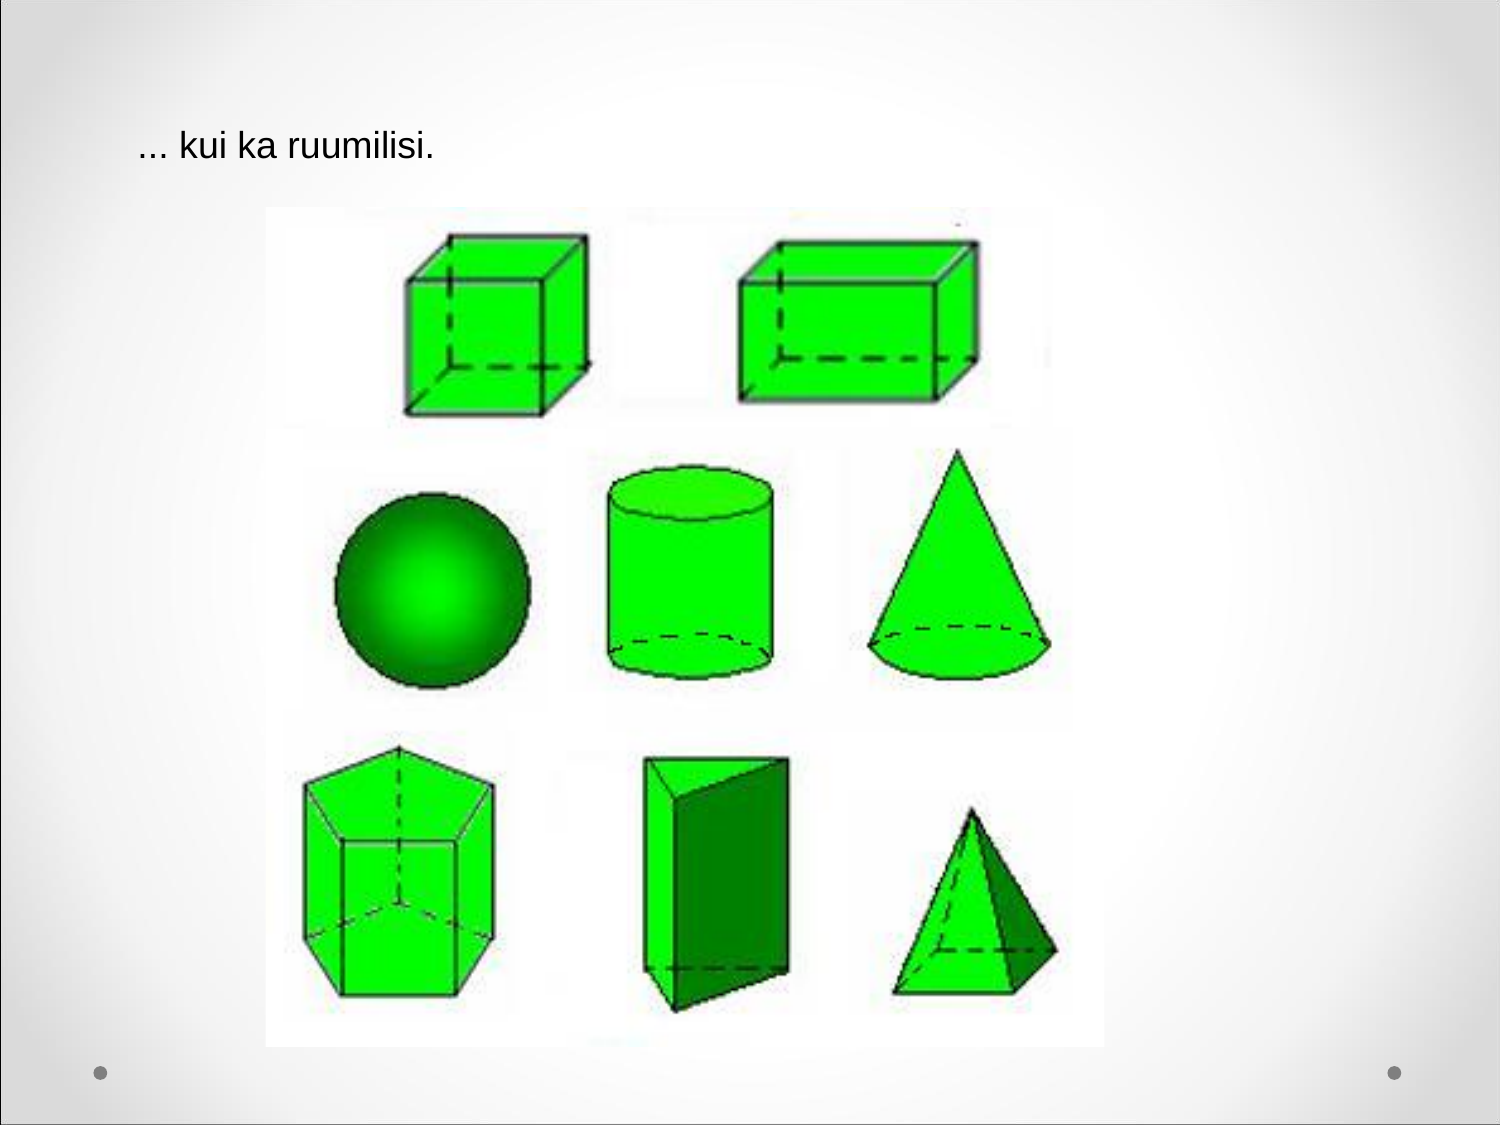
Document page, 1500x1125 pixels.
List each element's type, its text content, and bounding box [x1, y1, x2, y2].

text_box ... kui ka ruumilisi. [122, 113, 1399, 190]
text_box [265, 207, 1105, 1047]
picture [0, 0, 1500, 1125]
